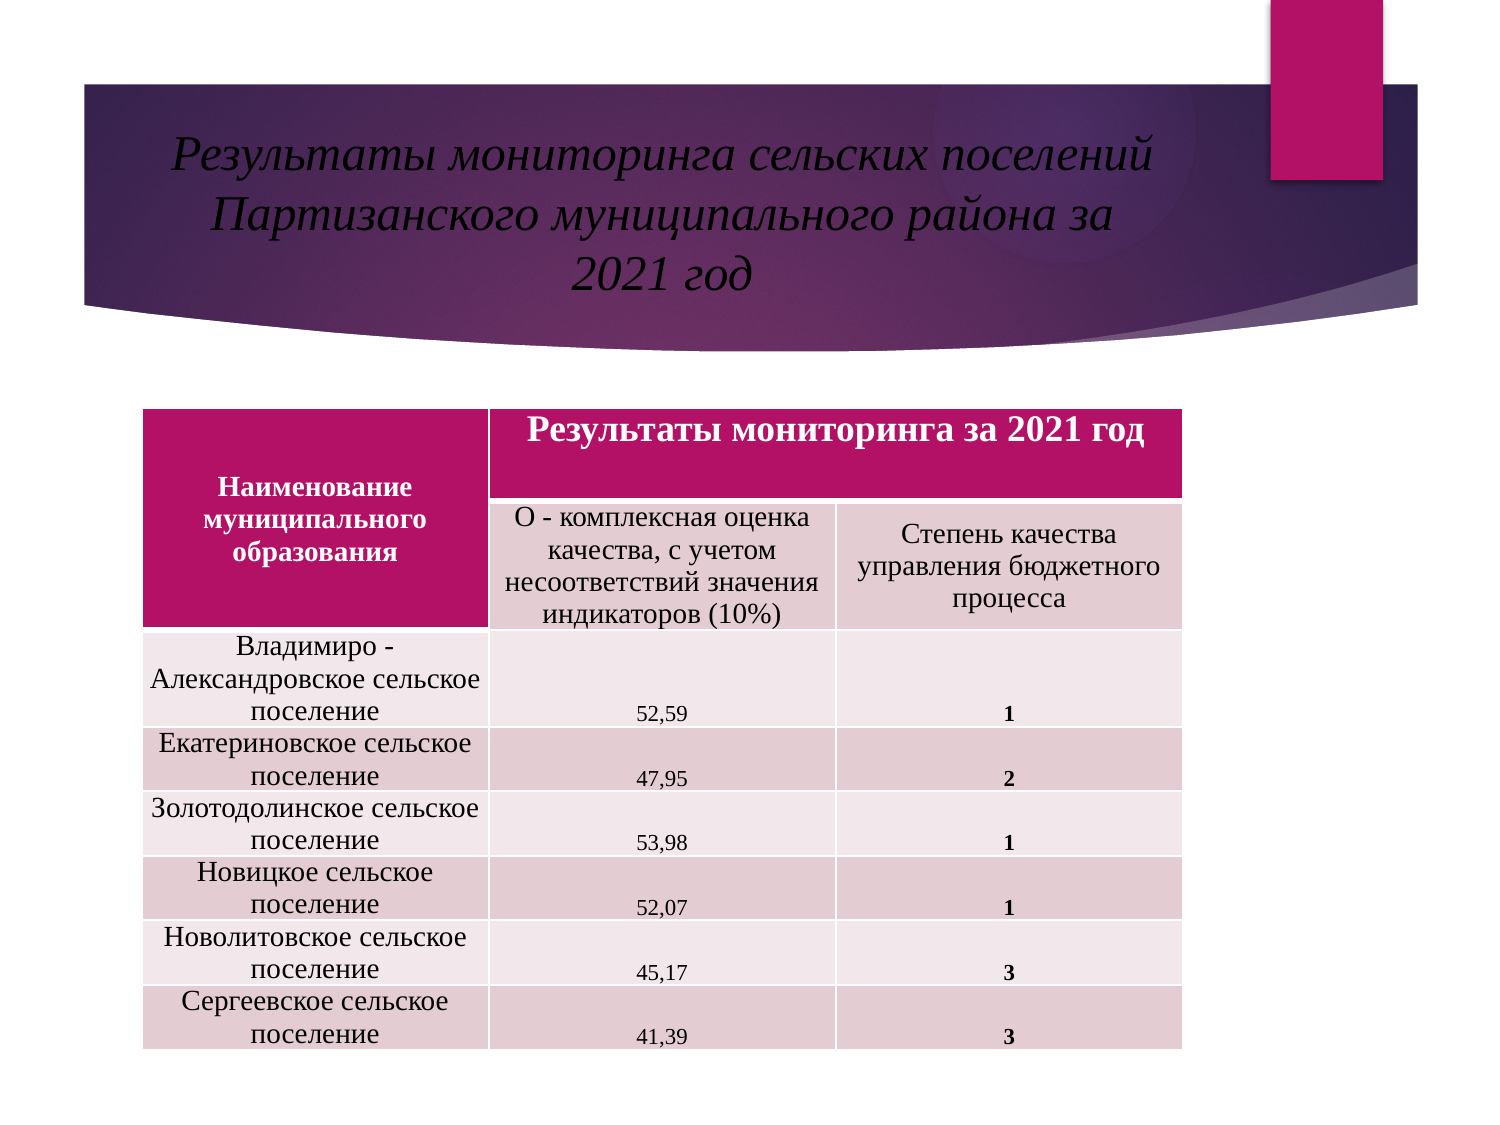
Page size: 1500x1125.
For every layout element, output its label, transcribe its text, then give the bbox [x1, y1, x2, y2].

table_cell 3 [837, 921, 1182, 984]
table_cell 1 [837, 631, 1182, 726]
table_cell 41,39 [490, 986, 835, 1049]
table_cell Золотодолинское сельское поселение [143, 792, 488, 855]
table_header Наименование муниципального образования [143, 409, 488, 627]
table_cell 1 [837, 792, 1182, 855]
table_cell 1 [837, 857, 1182, 919]
table_cell Владимиро -Александровское сельское поселение [143, 633, 488, 726]
table_cell Новицкое сельское поселение [143, 857, 488, 919]
title Результаты мониторинга сельских поселений Партизанского муниципального района за 2021 год [142, 152, 1183, 269]
table_cell Степень качества управления бюджетного процесса [837, 504, 1182, 629]
table_cell 3 [837, 986, 1182, 1049]
table_cell 45,17 [490, 921, 835, 984]
table_cell Екатериновское сельское поселение [143, 728, 488, 790]
table_header Результаты мониторинга за 2021 год [490, 409, 1182, 498]
table_cell O - комплексная оценка качества, с учетом несоответствий значения индикаторов (10%) [490, 504, 835, 629]
table_cell Новолитовское сельское поселение [143, 921, 488, 984]
table_cell Сергеевское сельское поселение [143, 986, 488, 1049]
table_cell 52,07 [490, 857, 835, 919]
table_cell 53,98 [490, 792, 835, 855]
table_cell 52,59 [490, 631, 835, 726]
table_cell 2 [837, 728, 1182, 790]
table_cell 47,95 [490, 728, 835, 790]
